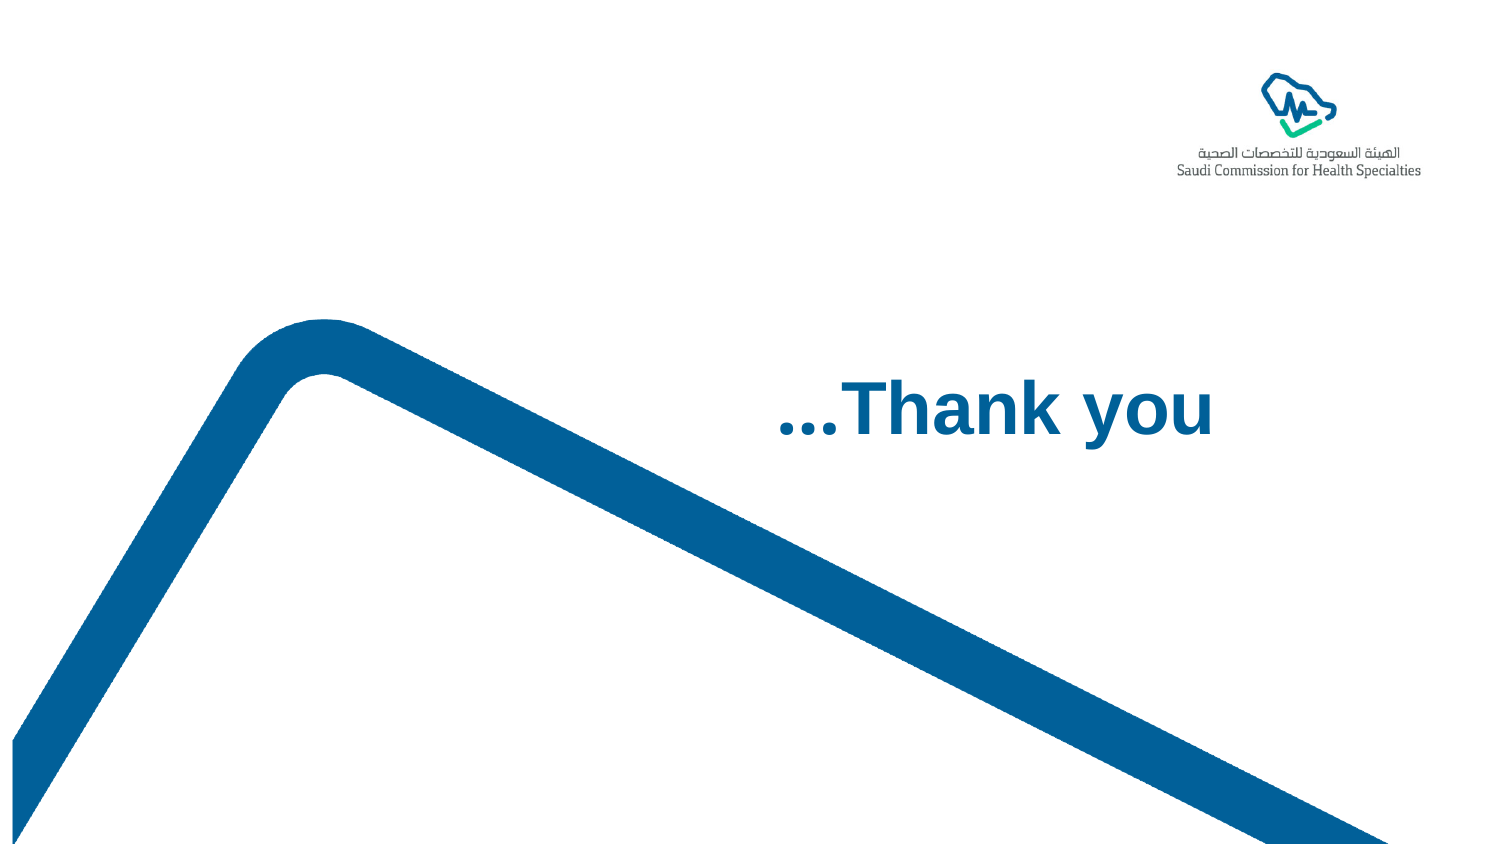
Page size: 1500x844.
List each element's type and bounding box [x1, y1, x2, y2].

picture [11, 305, 1500, 844]
picture [1173, 69, 1424, 182]
